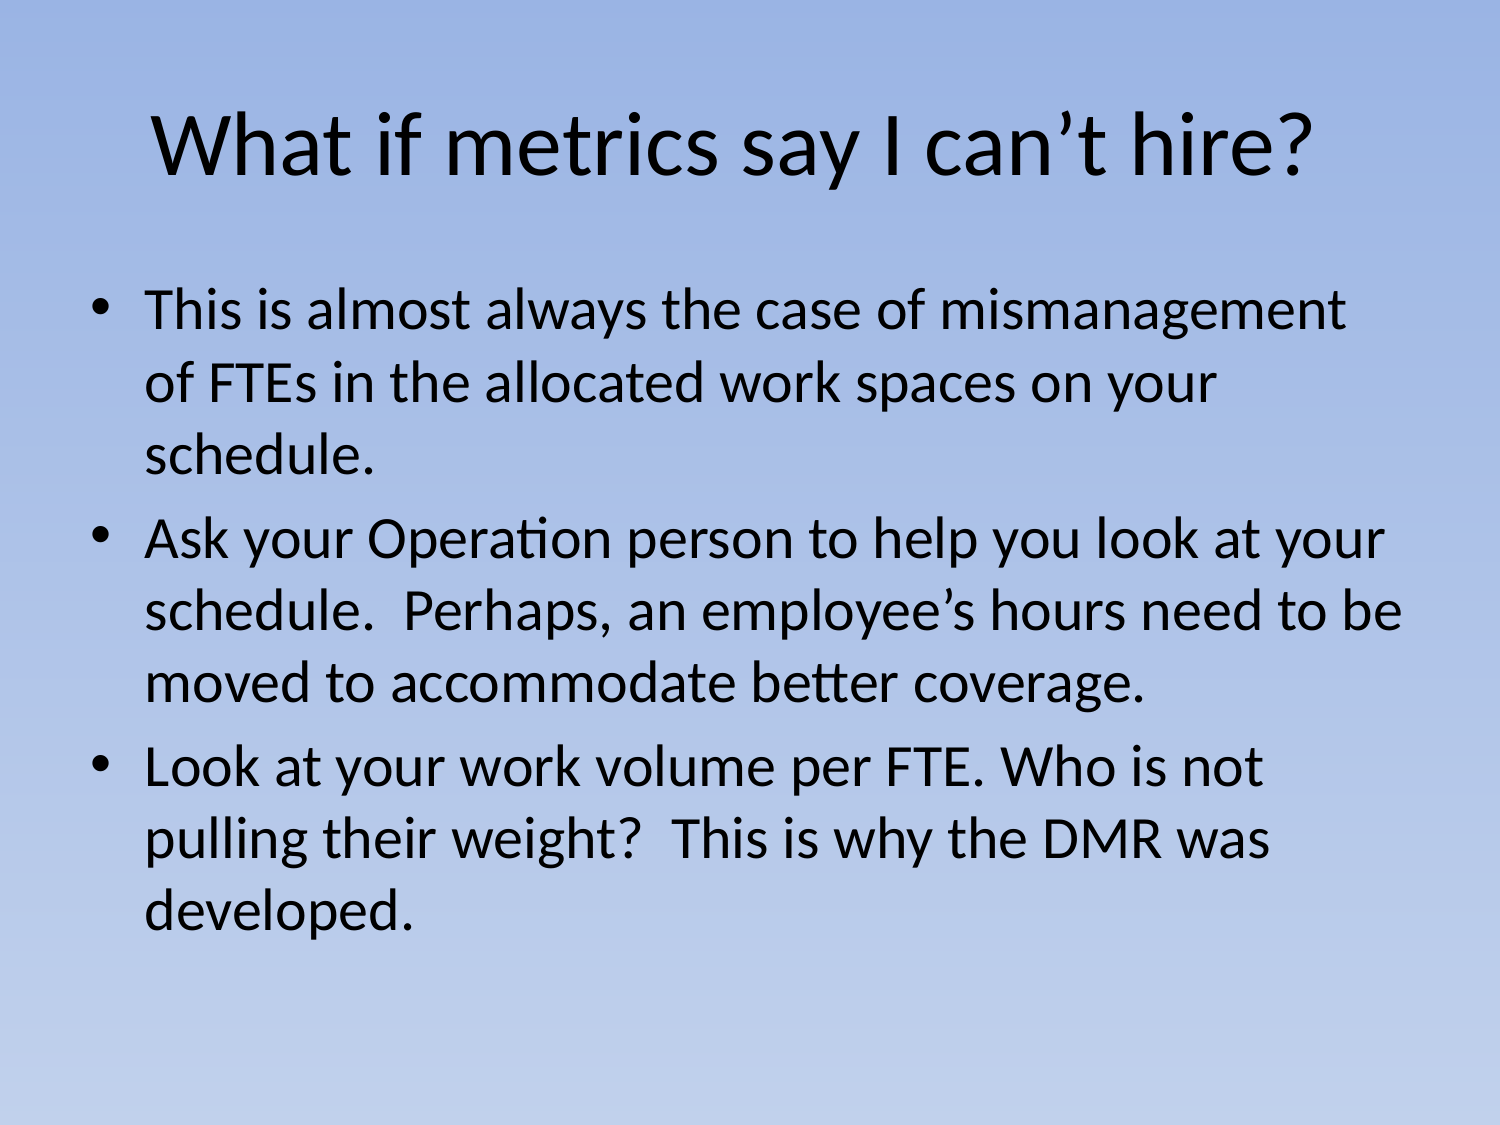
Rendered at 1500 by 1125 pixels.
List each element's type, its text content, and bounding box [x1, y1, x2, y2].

title What if metrics say I can’t hire? [75, 45, 1425, 233]
list This is almost always the case of mismanagement of FTEs in the allocated work spaces on your schedule. Ask your Operation person to help you look at your schedule. Perhaps, an employee’s hours need to be moved to accommodate better coverage. Look at your work volume per FTE. Who is not pulling their weight? This is why the DMR was developed. [75, 262, 1425, 1005]
